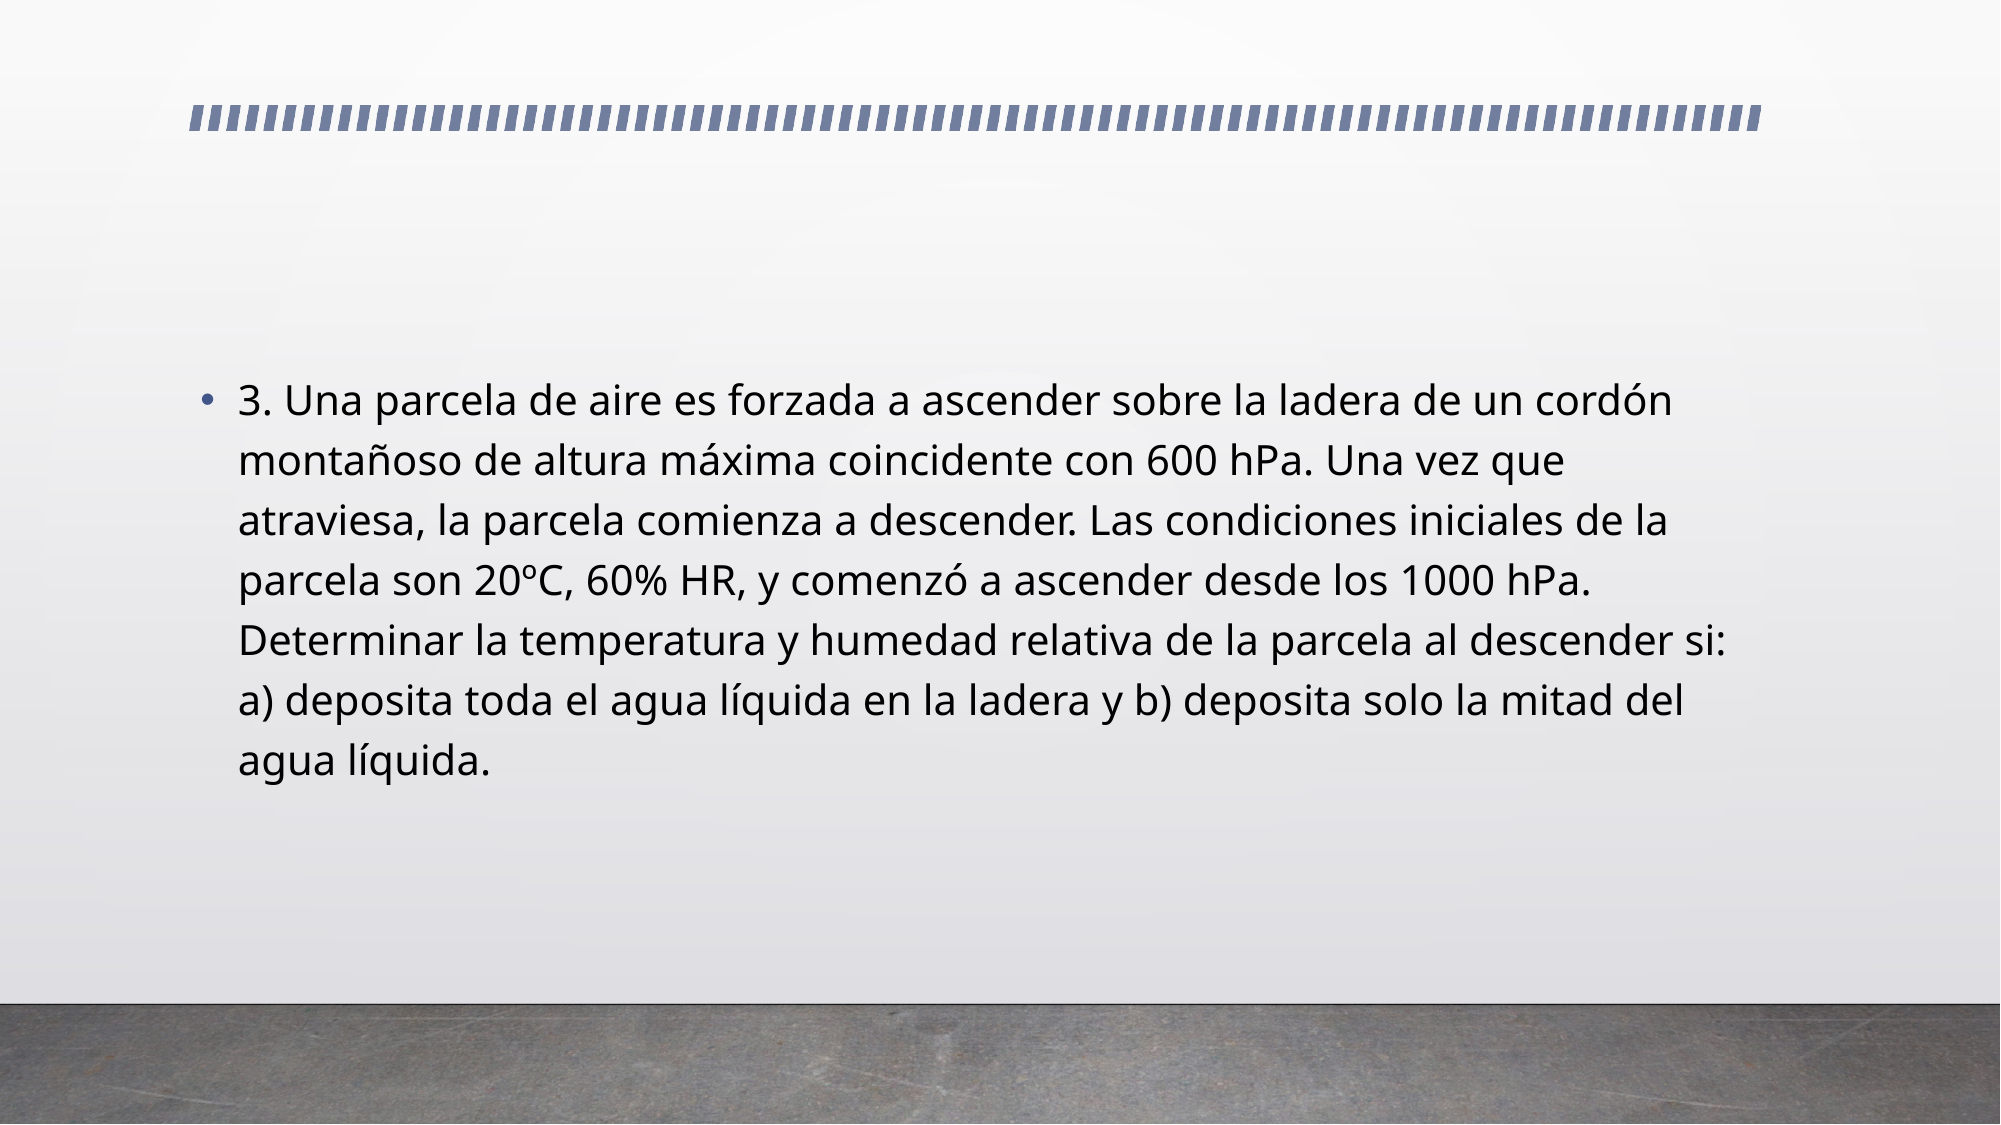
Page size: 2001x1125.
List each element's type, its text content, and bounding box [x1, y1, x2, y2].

picture [0, 1004, 2000, 1124]
list 3. Una parcela de aire es forzada a ascender sobre la ladera de un cordón montañoso de altura máxima coincidente con 600 hPa. Una vez que atraviesa, la parcela comienza a descender. Las condiciones iniciales de la parcela son 20ºC, 60% HR, y comenzó a ascender desde los 1000 hPa. Determinar la temperatura y humedad relativa de la parcela al descender si: a) deposita toda el agua líquida en la ladera y b) deposita solo la mitad del agua líquida. [185, 356, 1761, 897]
